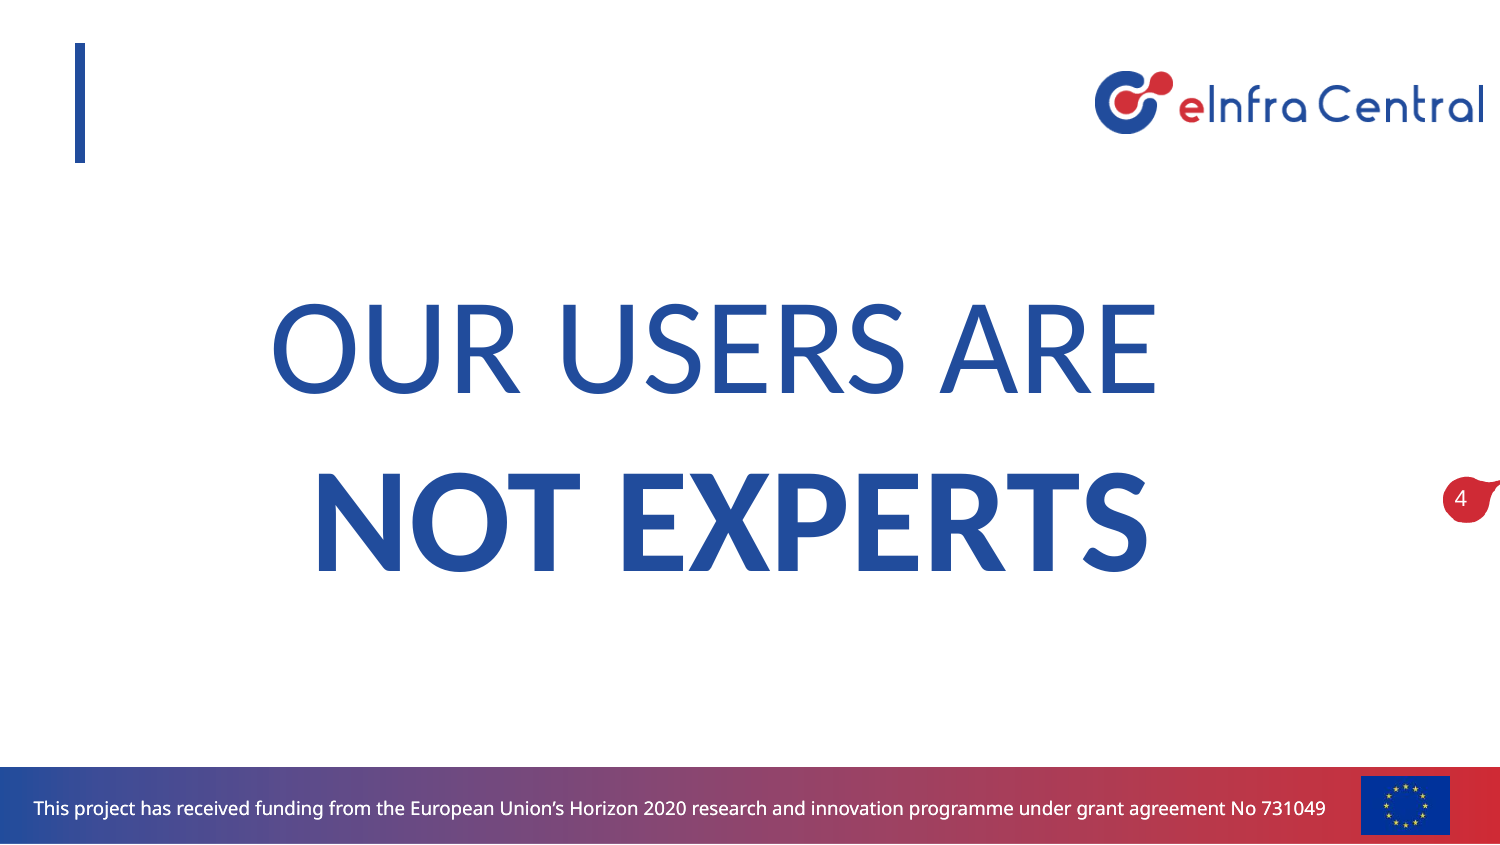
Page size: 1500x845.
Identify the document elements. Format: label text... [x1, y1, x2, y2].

picture [1095, 71, 1483, 134]
picture [75, 43, 85, 163]
picture [1443, 439, 1500, 523]
picture [0, 767, 1500, 844]
list OUR USERS ARE NOT EXPERTS [57, 173, 1406, 682]
